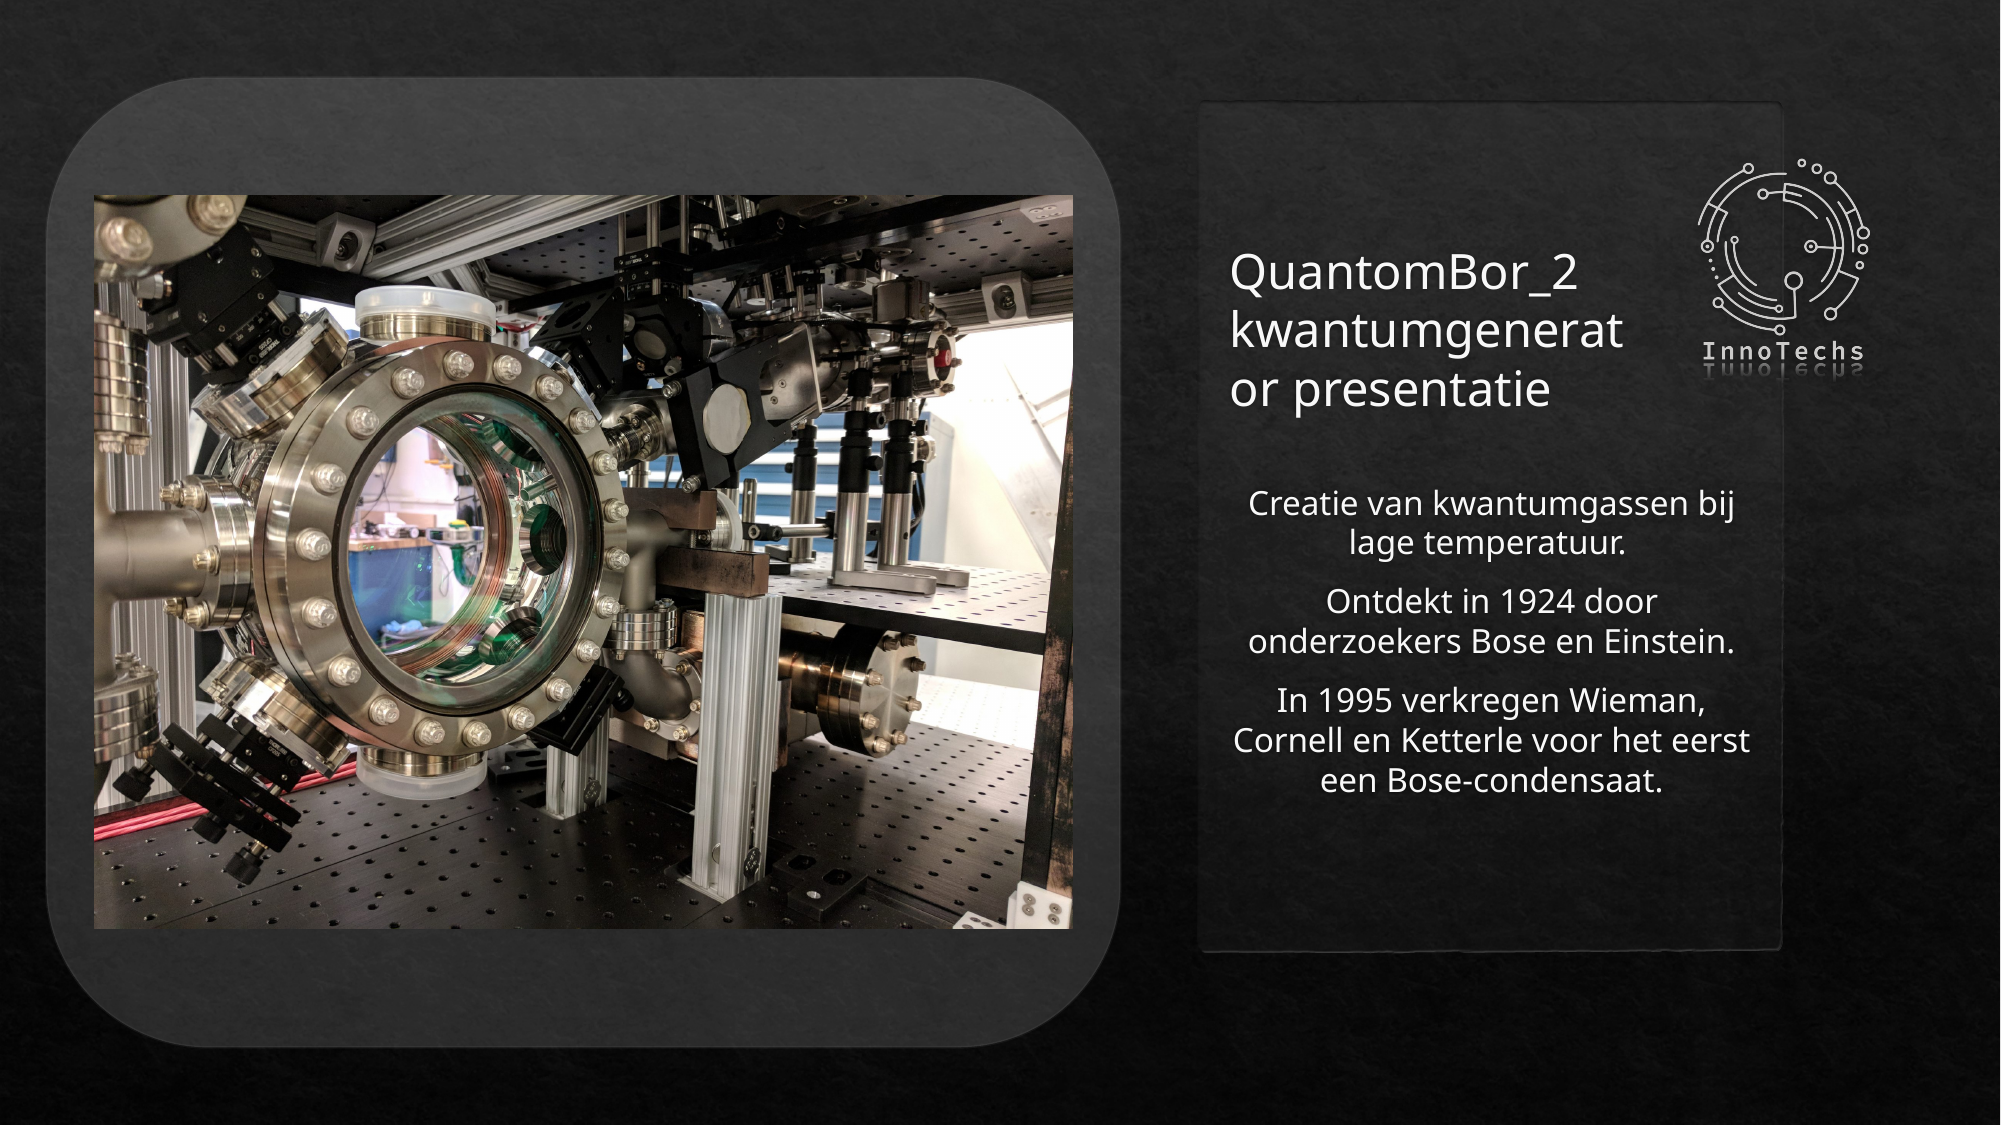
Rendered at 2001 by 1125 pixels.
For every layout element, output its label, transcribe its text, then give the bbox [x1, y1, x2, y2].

text_box [44, 76, 1122, 1049]
picture [94, 195, 1073, 930]
picture [1196, 99, 1885, 954]
list Creatie van kwantumgassen bij lage temperatuur. Ontdekt in 1924 door onderzoekers Bose en Einstein. In 1995 verkregen Wieman, Cornell en Ketterle voor het eerst een Bose-condensaat. [1202, 474, 1782, 993]
title QuantomBor_2 kwantumgenerator presentatie [1214, 229, 1655, 424]
